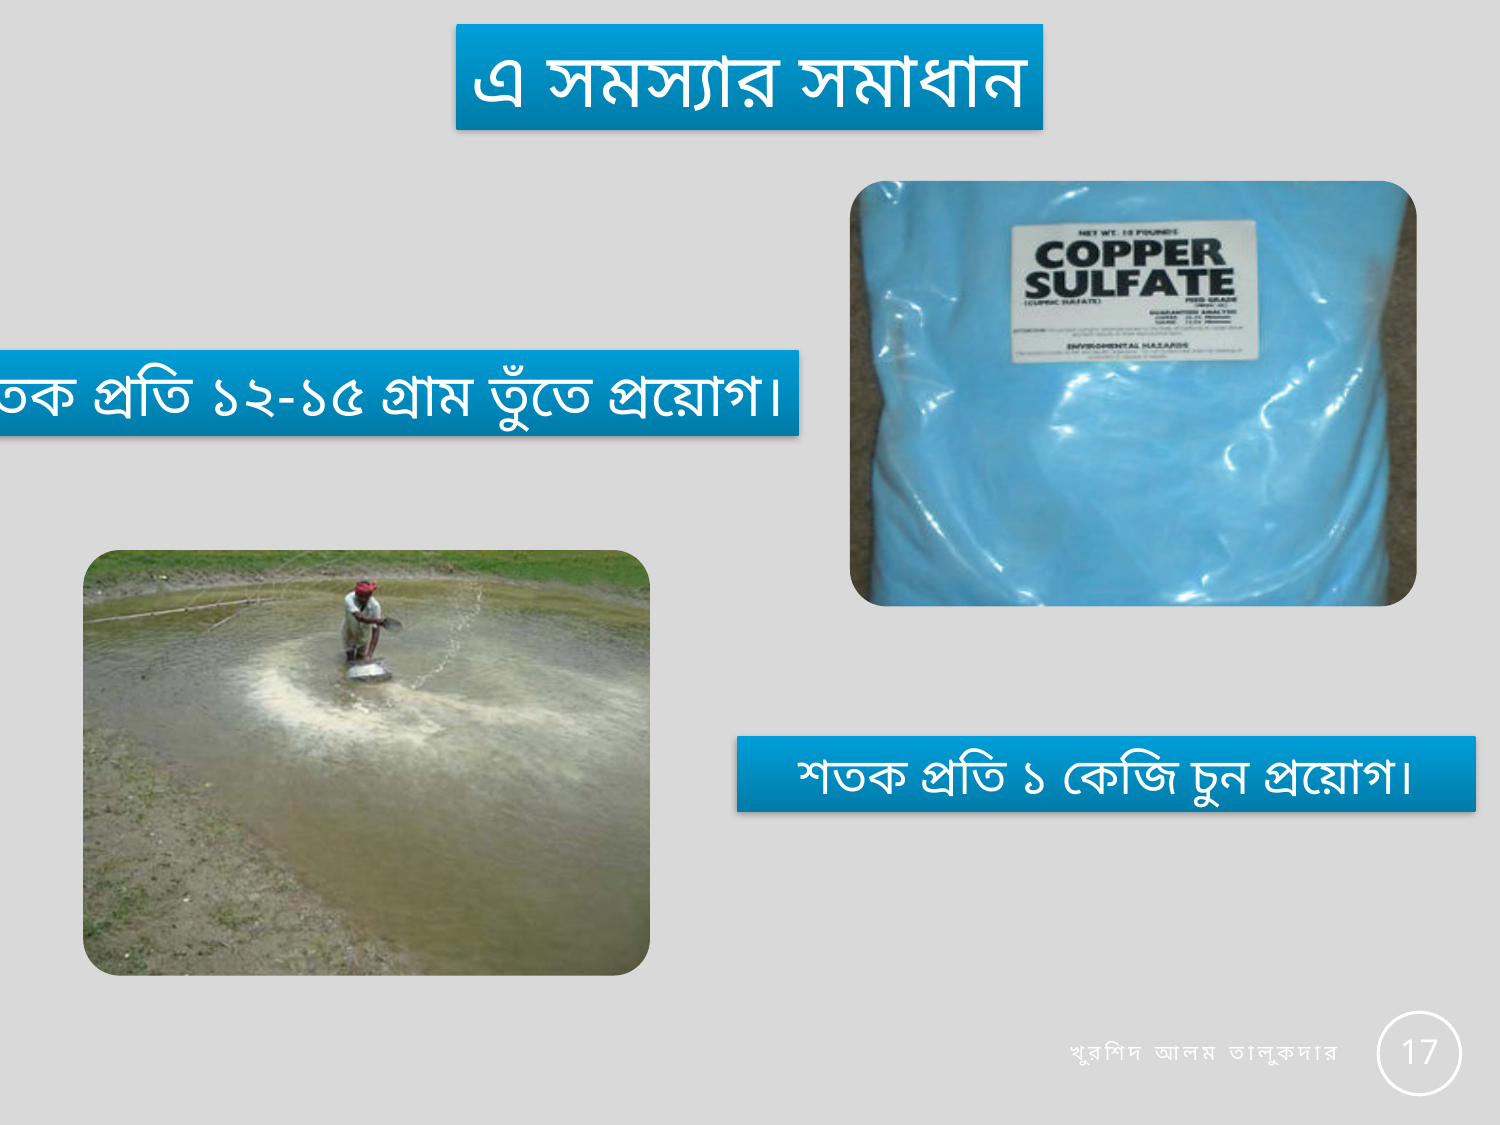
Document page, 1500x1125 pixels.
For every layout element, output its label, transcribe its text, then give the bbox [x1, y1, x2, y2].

footer খুরশিদ আলম তালুকদার [577, 1031, 1352, 1076]
picture [82, 549, 651, 976]
text_box এ সমস্যার সমাধান [456, 24, 1044, 130]
slide_number 17 [1376, 1010, 1463, 1097]
text_box শতক প্রতি ১২-১৫ গ্রাম তুঁতে প্রয়োগ। [0, 350, 799, 436]
picture [849, 180, 1417, 607]
text_box শতক প্রতি ১ কেজি চুন প্রয়োগ। [737, 736, 1476, 812]
